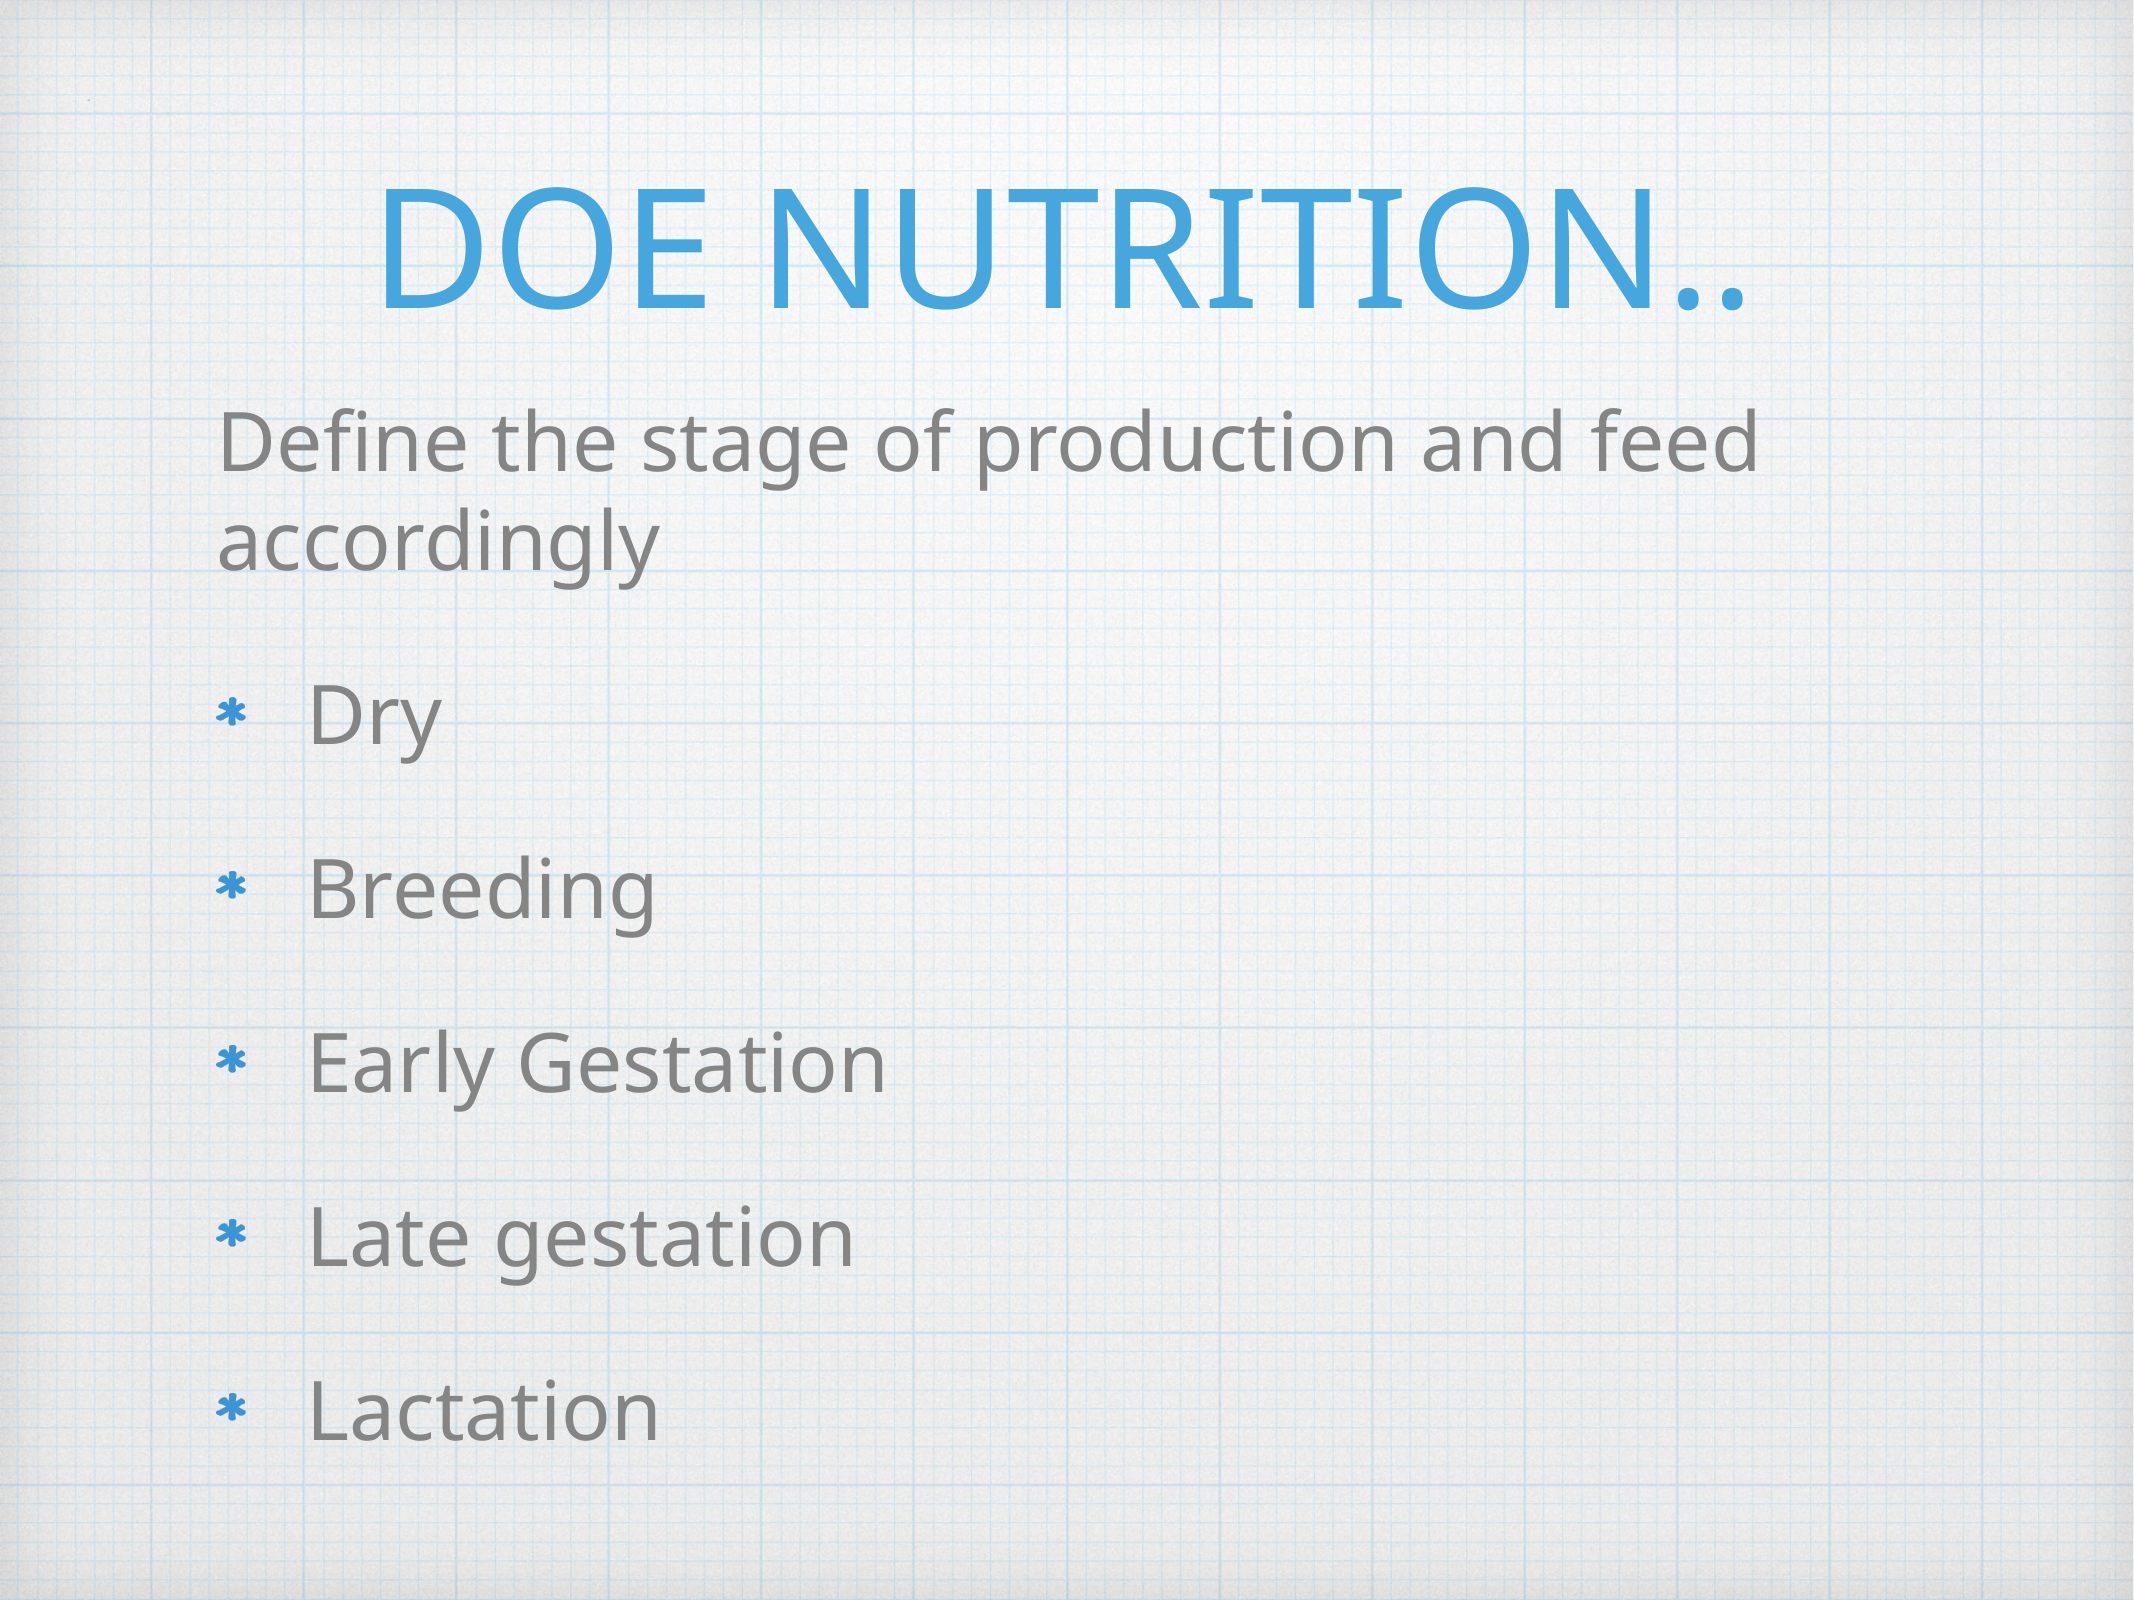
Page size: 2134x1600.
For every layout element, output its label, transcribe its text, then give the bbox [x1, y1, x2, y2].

picture [0, 0, 2134, 1600]
title DOE NUTRITION.. [207, 41, 1926, 443]
list Define the stage of production and feed accordingly Dry Breeding Early Gestation Late gestation Lactation [207, 453, 1926, 1393]
